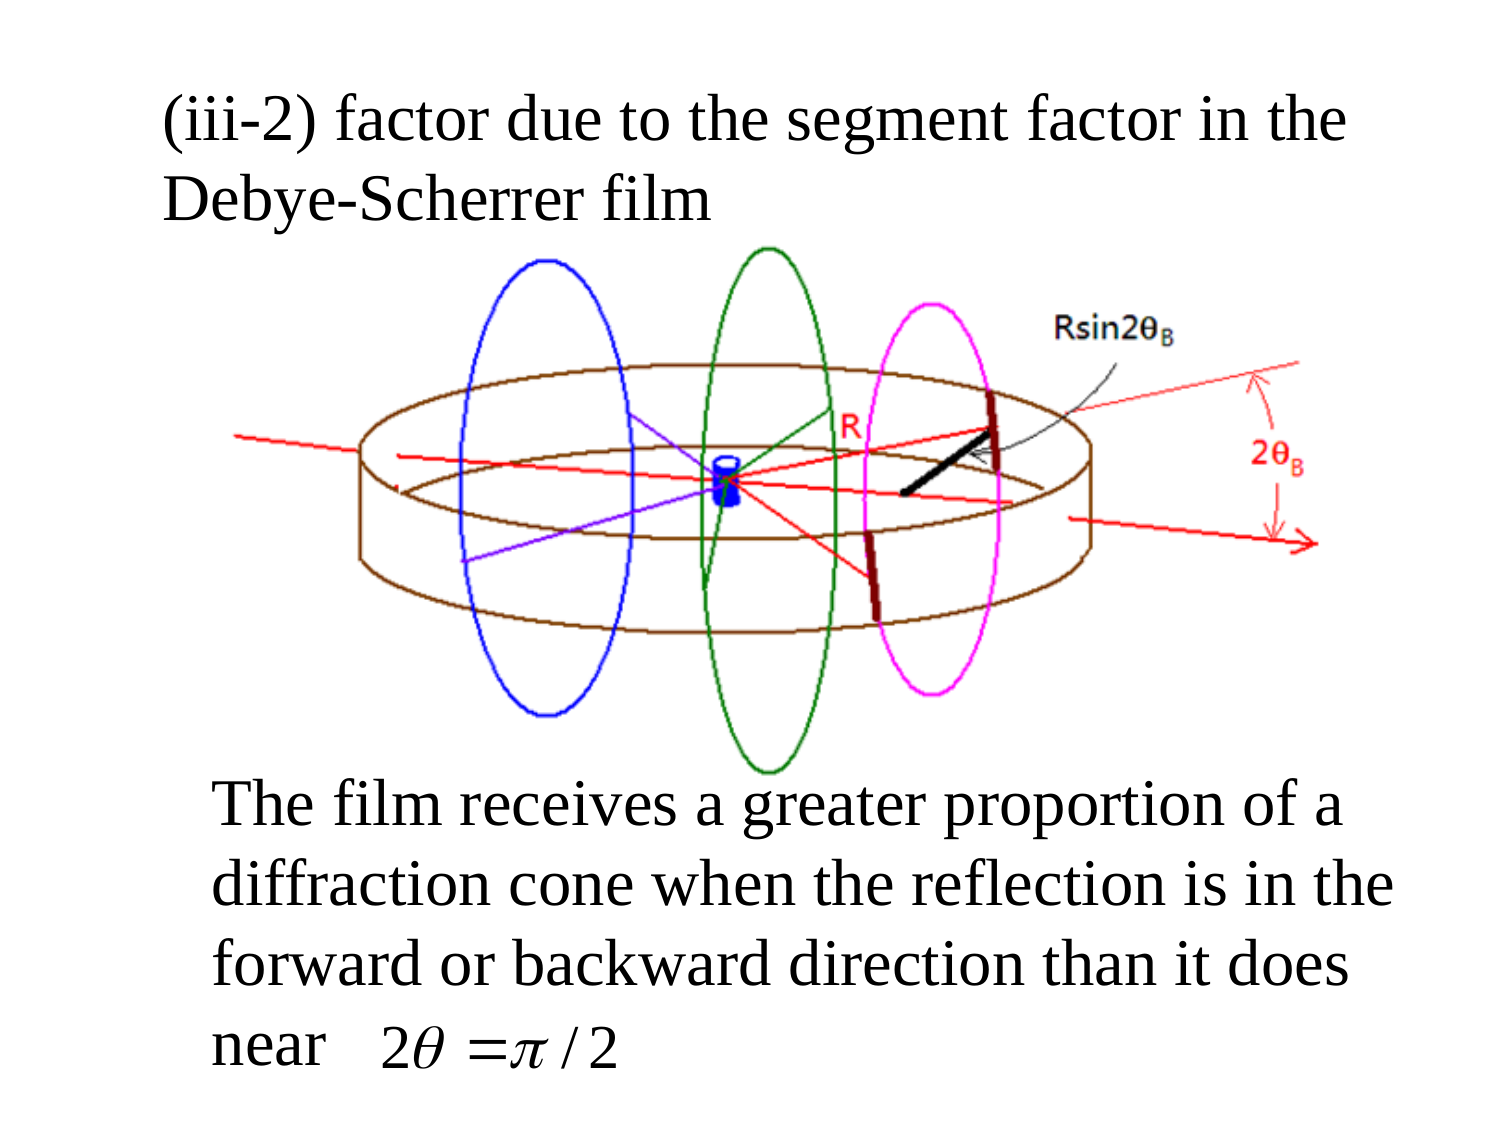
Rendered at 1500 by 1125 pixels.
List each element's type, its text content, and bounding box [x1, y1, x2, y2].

text_box (iii-2) factor due to the segment factor in the Debye-Scherrer film [147, 66, 1483, 241]
picture [201, 213, 1341, 788]
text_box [371, 1011, 633, 1085]
text_box The film receives a greater proportion of a diffraction cone when the reflection is in the forward or backward direction than it does near [196, 751, 1483, 1086]
